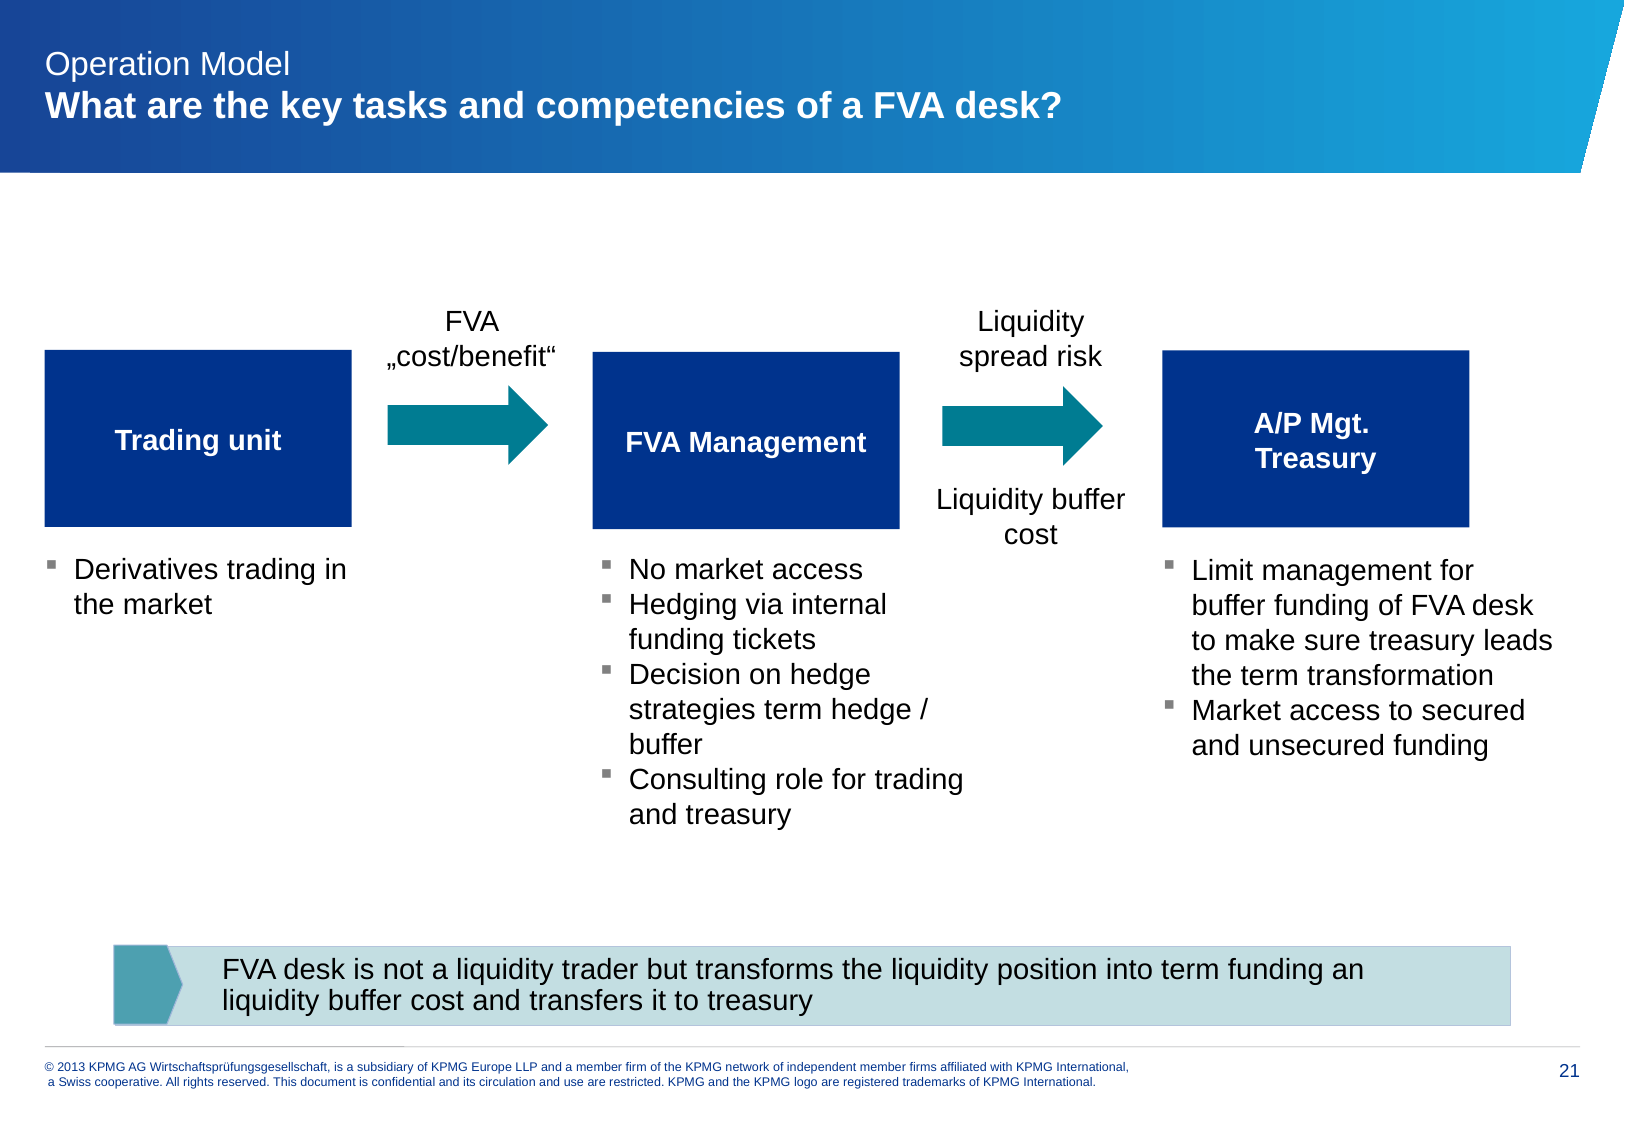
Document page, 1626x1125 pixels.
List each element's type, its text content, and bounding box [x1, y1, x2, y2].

text_box [113, 945, 183, 1025]
title Operation Model What are the key tasks and competencies of a FVA desk? [44, 18, 1581, 150]
text_box Limit management for buffer funding of FVA desk to make sure treasury leads the term transformation Market access to secured and unsecured funding [1162, 551, 1557, 797]
text_box Derivatives trading in the market [44, 550, 352, 621]
text_box FVA desk is not a liquidity trader but transforms the liquidity position into term funding an liquidity buffer cost and transfers it to treasury [115, 946, 1511, 1026]
text_box A/P Mgt. Treasury [1161, 349, 1471, 529]
text_box FVA Management [591, 351, 901, 530]
text_box [941, 385, 1104, 467]
text_box Trading unit [44, 349, 353, 528]
text_box Liquidity spread risk [930, 302, 1132, 373]
text_box FVA „cost/benefit“ [371, 302, 572, 373]
text_box [386, 384, 549, 466]
text_box No market access Hedging via internal funding tickets Decision on hedge strategies term hedge / buffer Consulting role for trading and treasury [599, 550, 978, 831]
text_box Liquidity buffer cost [930, 479, 1132, 550]
